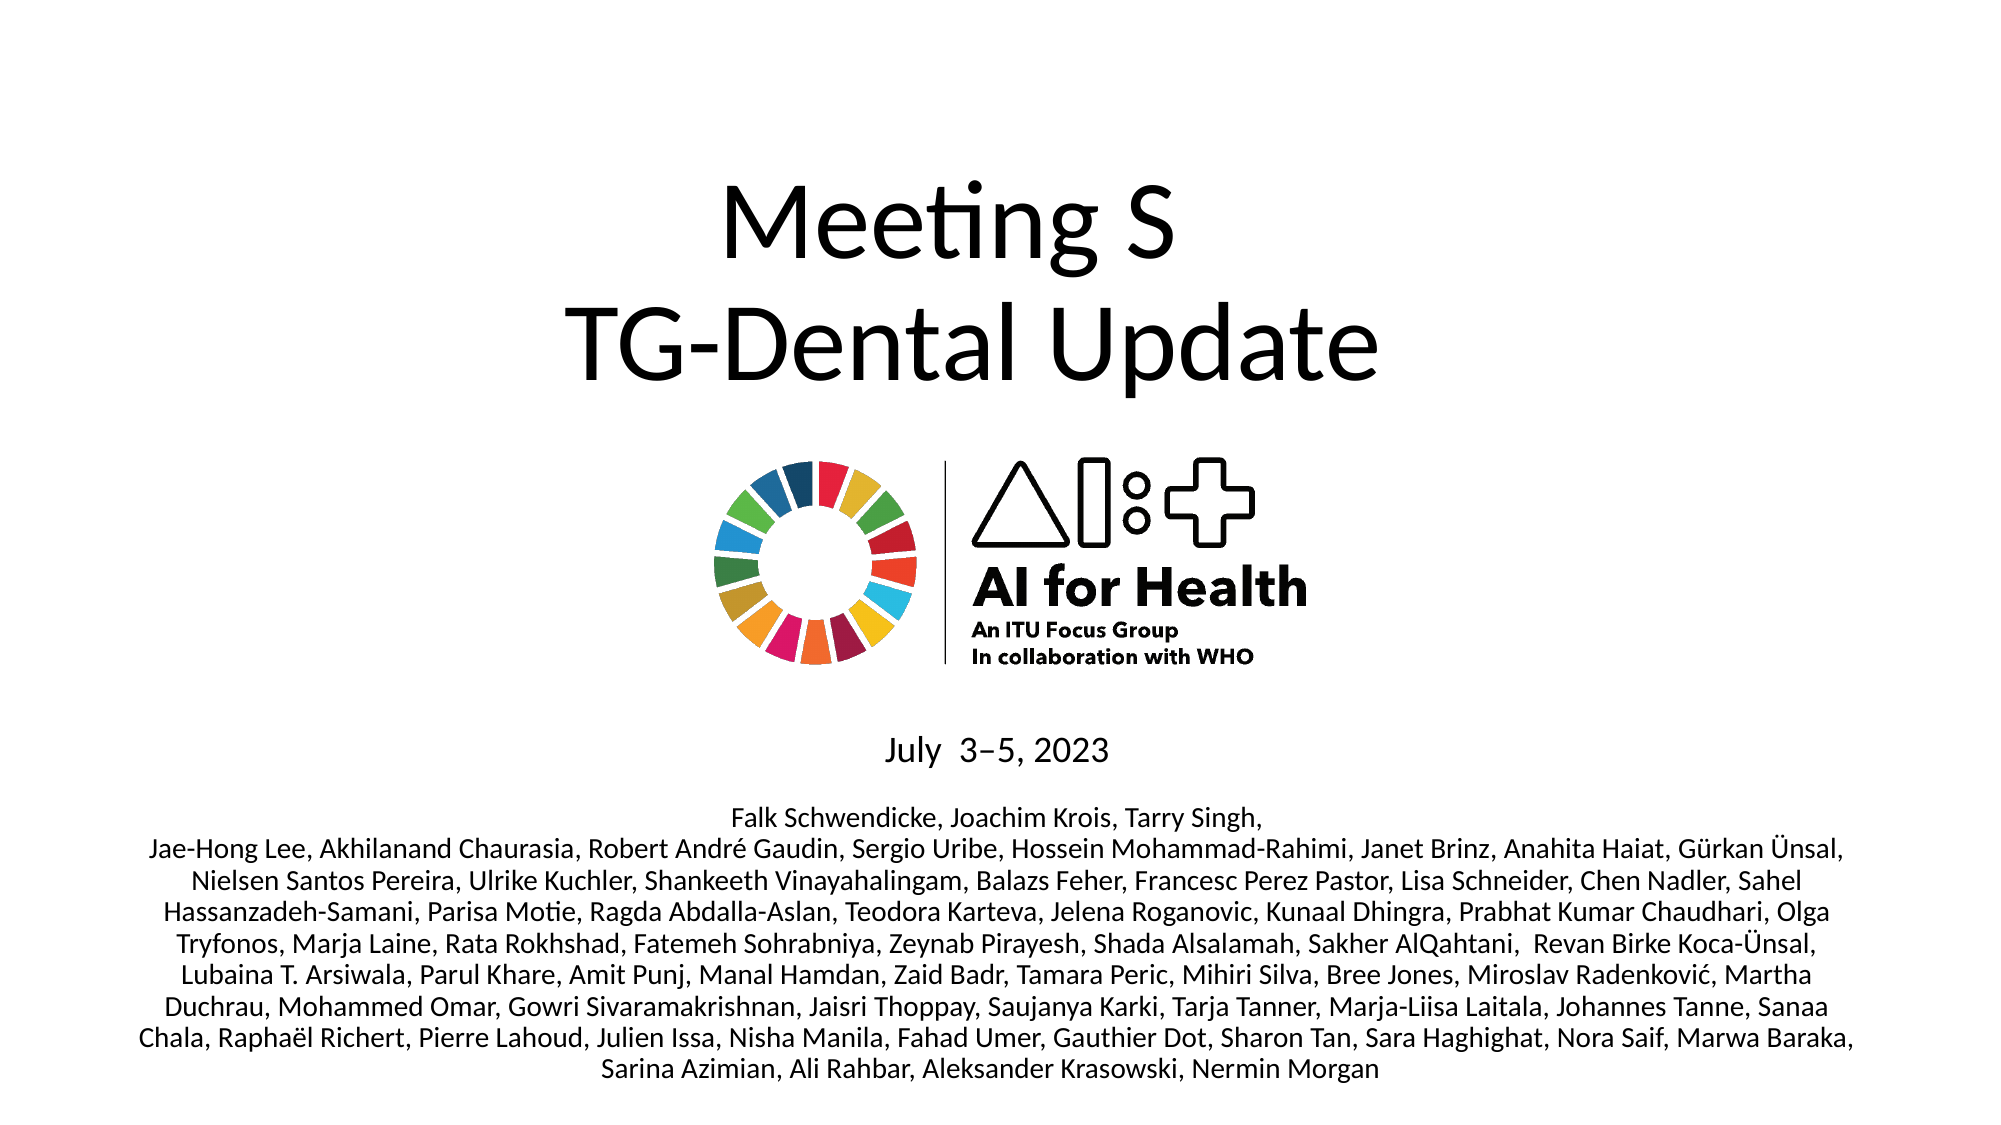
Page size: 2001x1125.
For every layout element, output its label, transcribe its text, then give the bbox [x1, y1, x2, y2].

picture [701, 424, 1321, 692]
title Meeting S TG-Dental Update [96, 140, 1851, 426]
list July 3–5, 2023 Falk Schwendicke, Joachim Krois, Tarry Singh, Jae-Hong Lee, Akhilanand Chaurasia, Robert André Gaudin, Sergio Uribe, Hossein Mohammad-Rahimi, Janet Brinz, Anahita Haiat, Gürkan Ünsal, Nielsen Santos Pereira, Ulrike Kuchler, Shankeeth Vinayahalingam, Balazs Feher, Francesc Perez Pastor, Lisa Schneider, Chen Nadler, Sahel Hassanzadeh-Samani, Parisa Motie, Ragda Abdalla-Aslan, Teodora Karteva, Jelena Roganovic, Kunaal Dhingra, Prabhat Kumar Chaudhari, Olga Tryfonos, Marja Laine, Rata Rokhshad, Fatemeh Sohrabniya, Zeynab Pirayesh, Shada Alsalamah, Sakher AlQahtani, Revan Birke Koca-Ünsal, Lubaina T. Arsiwala, Parul Khare, Amit Punj, Manal Hamdan, Zaid Badr, Tamara Peric, Mihiri Silva, Bree Jones, Miroslav Radenković, Martha Duchrau, Mohammed Omar, Gowri Sivaramakrishnan, Jaisri Thoppay, Saujanya Karki, Tarja Tanner, Marja-Liisa Laitala, Johannes Tanne, Sanaa Chala, Raphaël Richert, Pierre Lahoud, Julien Issa, Nisha Manila, Fahad Umer, Gauthier Dot, Sharon Tan, Sara Haghighat, Nora Saif, Marwa Baraka, Sarina Azimian, Ali Rahbar, Aleksander Krasowski, Nermin Morgan [120, 722, 1875, 1125]
